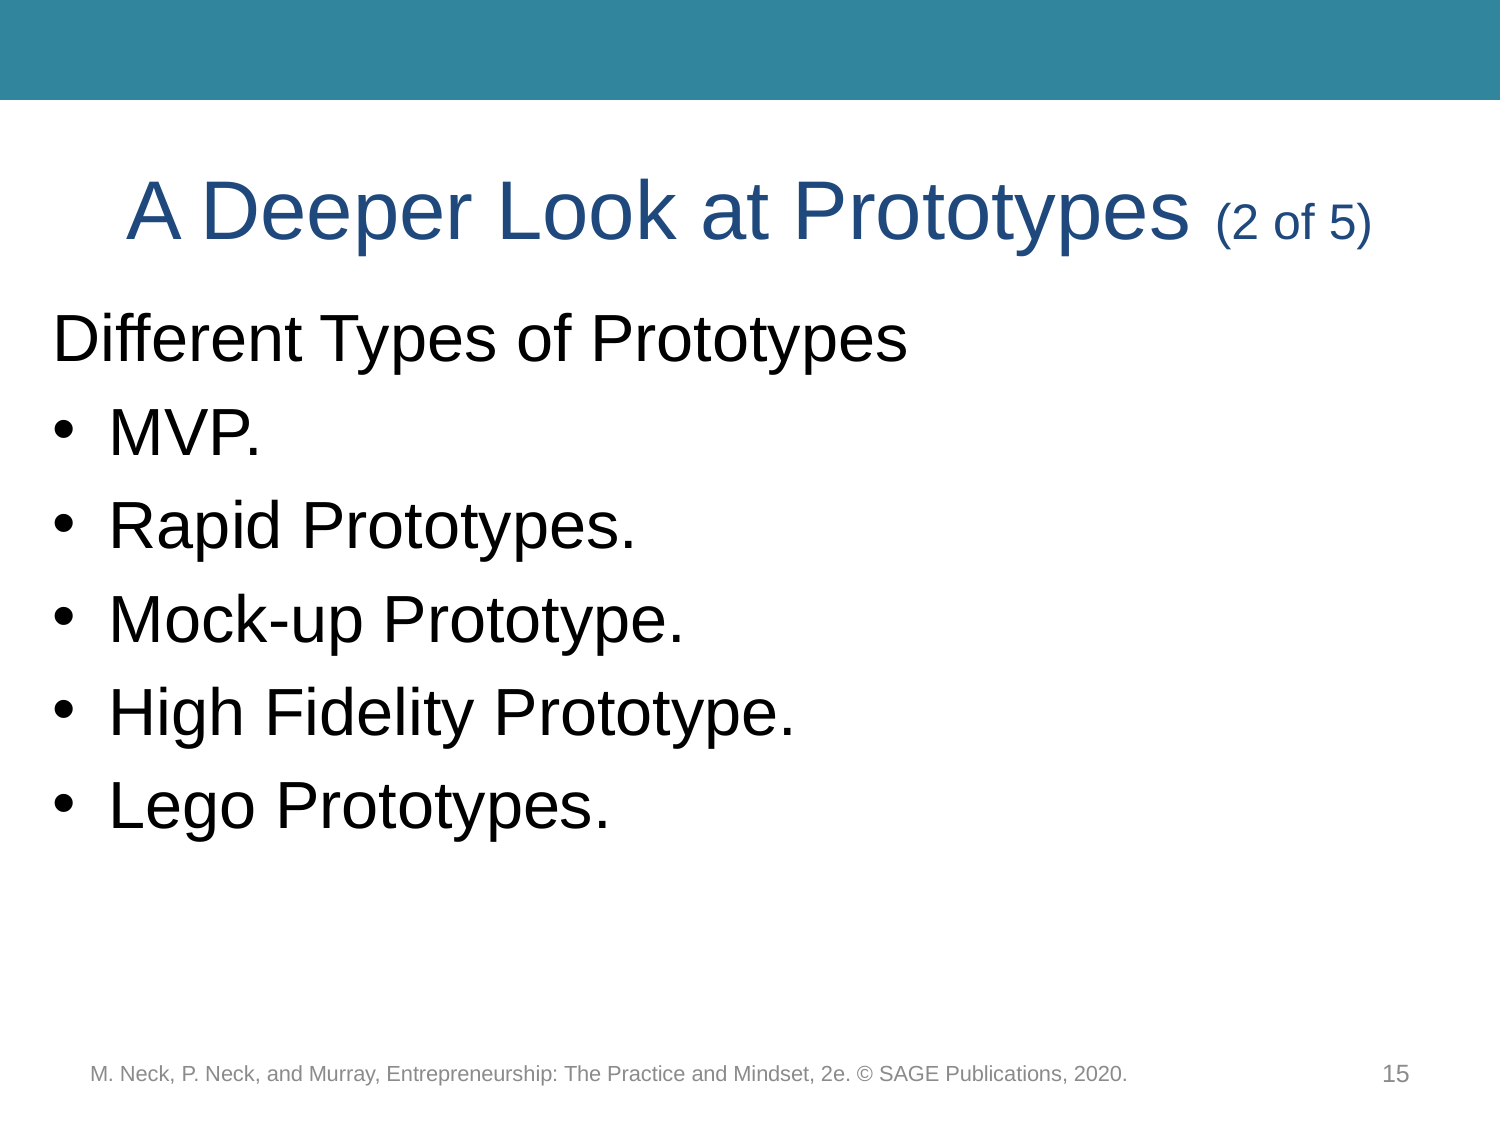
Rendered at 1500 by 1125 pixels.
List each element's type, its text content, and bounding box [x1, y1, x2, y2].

footer M. Neck, P. Neck, and Murray, Entrepreneurship: The Practice and Mindset, 2e. © SAGE Publications, 2020. [75, 1042, 1313, 1103]
list Different Types of Prototypes MVP. Rapid Prototypes. Mock-up Prototype. High Fidelity Prototype. Lego Prototypes. [37, 287, 1463, 1043]
slide_number 15 [1350, 1042, 1425, 1103]
title A Deeper Look at Prototypes (2 of 5) [75, 137, 1425, 275]
